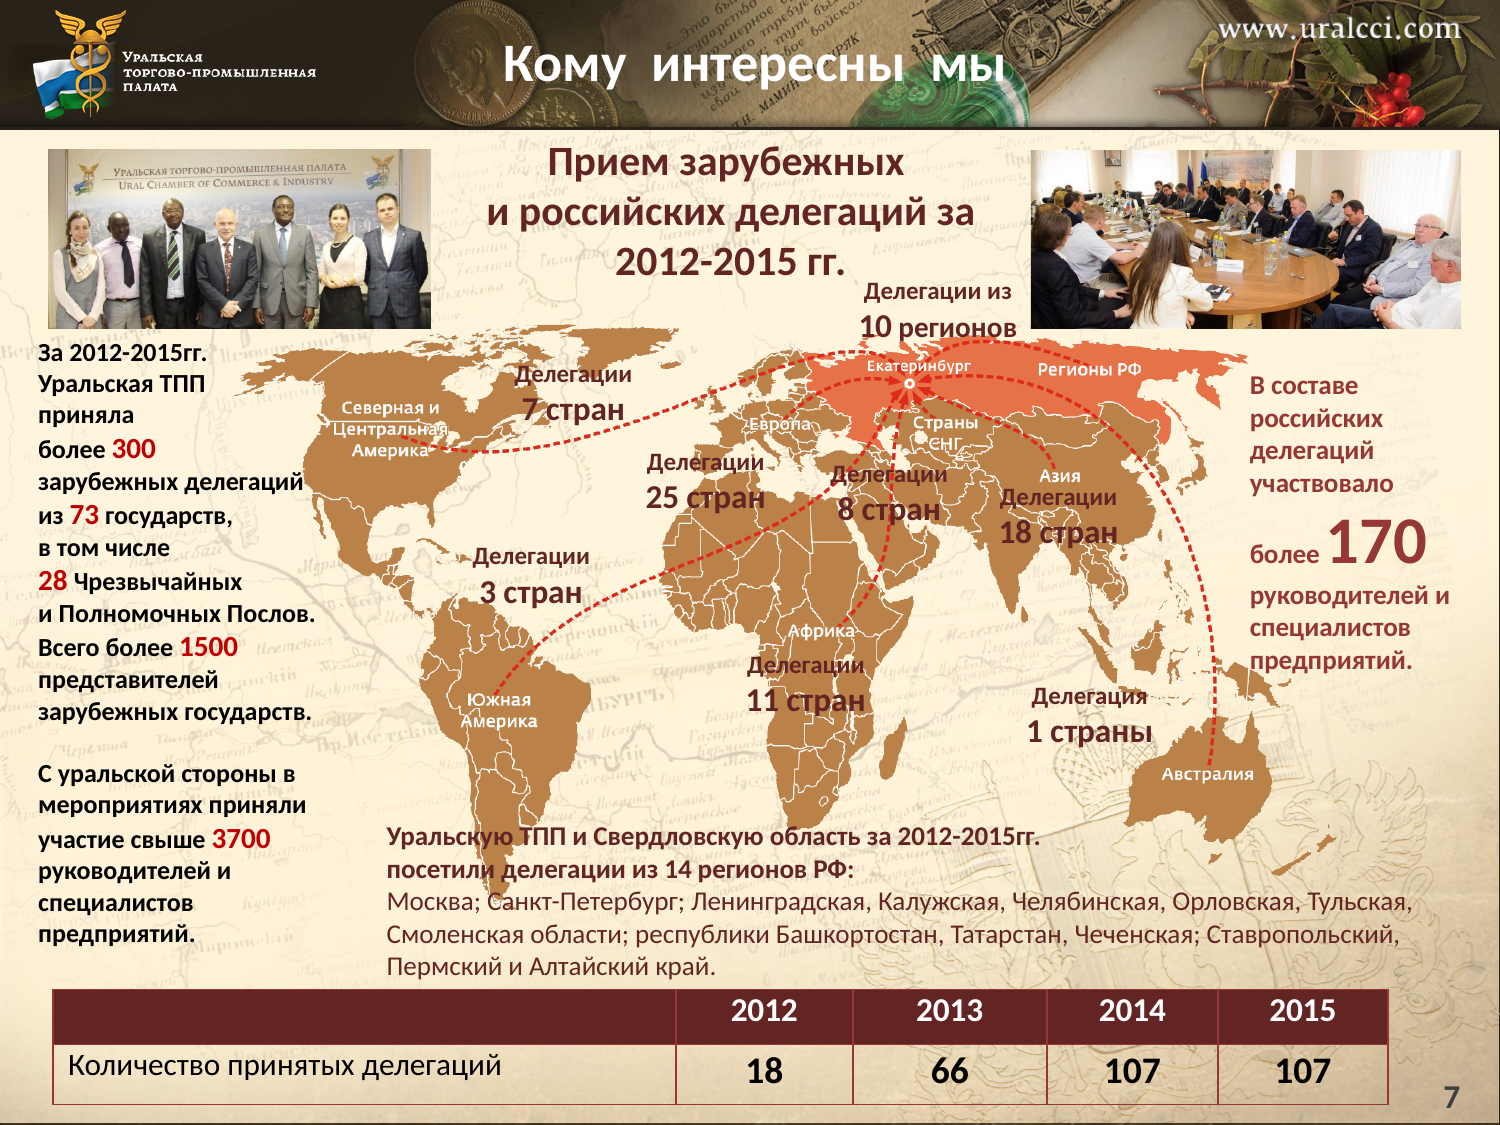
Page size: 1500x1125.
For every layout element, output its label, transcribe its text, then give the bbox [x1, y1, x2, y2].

table_cell 107 [1048, 1045, 1217, 1104]
table_cell 107 [1219, 1045, 1387, 1065]
table_cell 18 [677, 1045, 852, 1104]
table_cell 66 [854, 1045, 1046, 1104]
table_header 2015 [1219, 990, 1387, 1044]
table_header 2013 [854, 990, 1046, 1044]
text_box Прием зарубежных и российских делегаций за 2012-2015 гг. [430, 126, 1031, 292]
title Кому интересны мы [210, 30, 1301, 90]
text_box В составе российских делегаций участвовало более 170 руководителей и специалистов предприятий. [1344, 359, 1481, 692]
table_header 2014 [1048, 990, 1217, 1044]
picture [0, 0, 1500, 1125]
table_header 2012 [677, 990, 852, 1044]
text_box Делегации из 10 регионов [821, 267, 1025, 304]
slide_number 7 [1125, 1065, 1475, 1125]
text_box За 2012-2015гг. Уральская ТПП приняла более 300 зарубежных делегаций из 73 государств, в том числе 28 Чрезвычайных и Полномочных Послов. Всего более 1500 представителей зарубежных государств. С уральской стороны в мероприятиях приняли участие свыше 3700 руководителей и специалистов предприятий. [23, 328, 340, 955]
table_header [54, 990, 675, 1044]
table_cell Количество принятых делегаций [54, 1045, 675, 1104]
text_box Уральскую ТПП и Свердловскую область за 2012-2015гг. посетили делегации из 14 регионов РФ: Москва; Санкт-Петербург; Ленинградская, Калужская, Челябинская, Орловская, Тульская, Смоленская области; республики Башкортостан, Татарстан, Чеченская; Ставропольский, Пермский и Алтайский край. [371, 811, 1500, 954]
